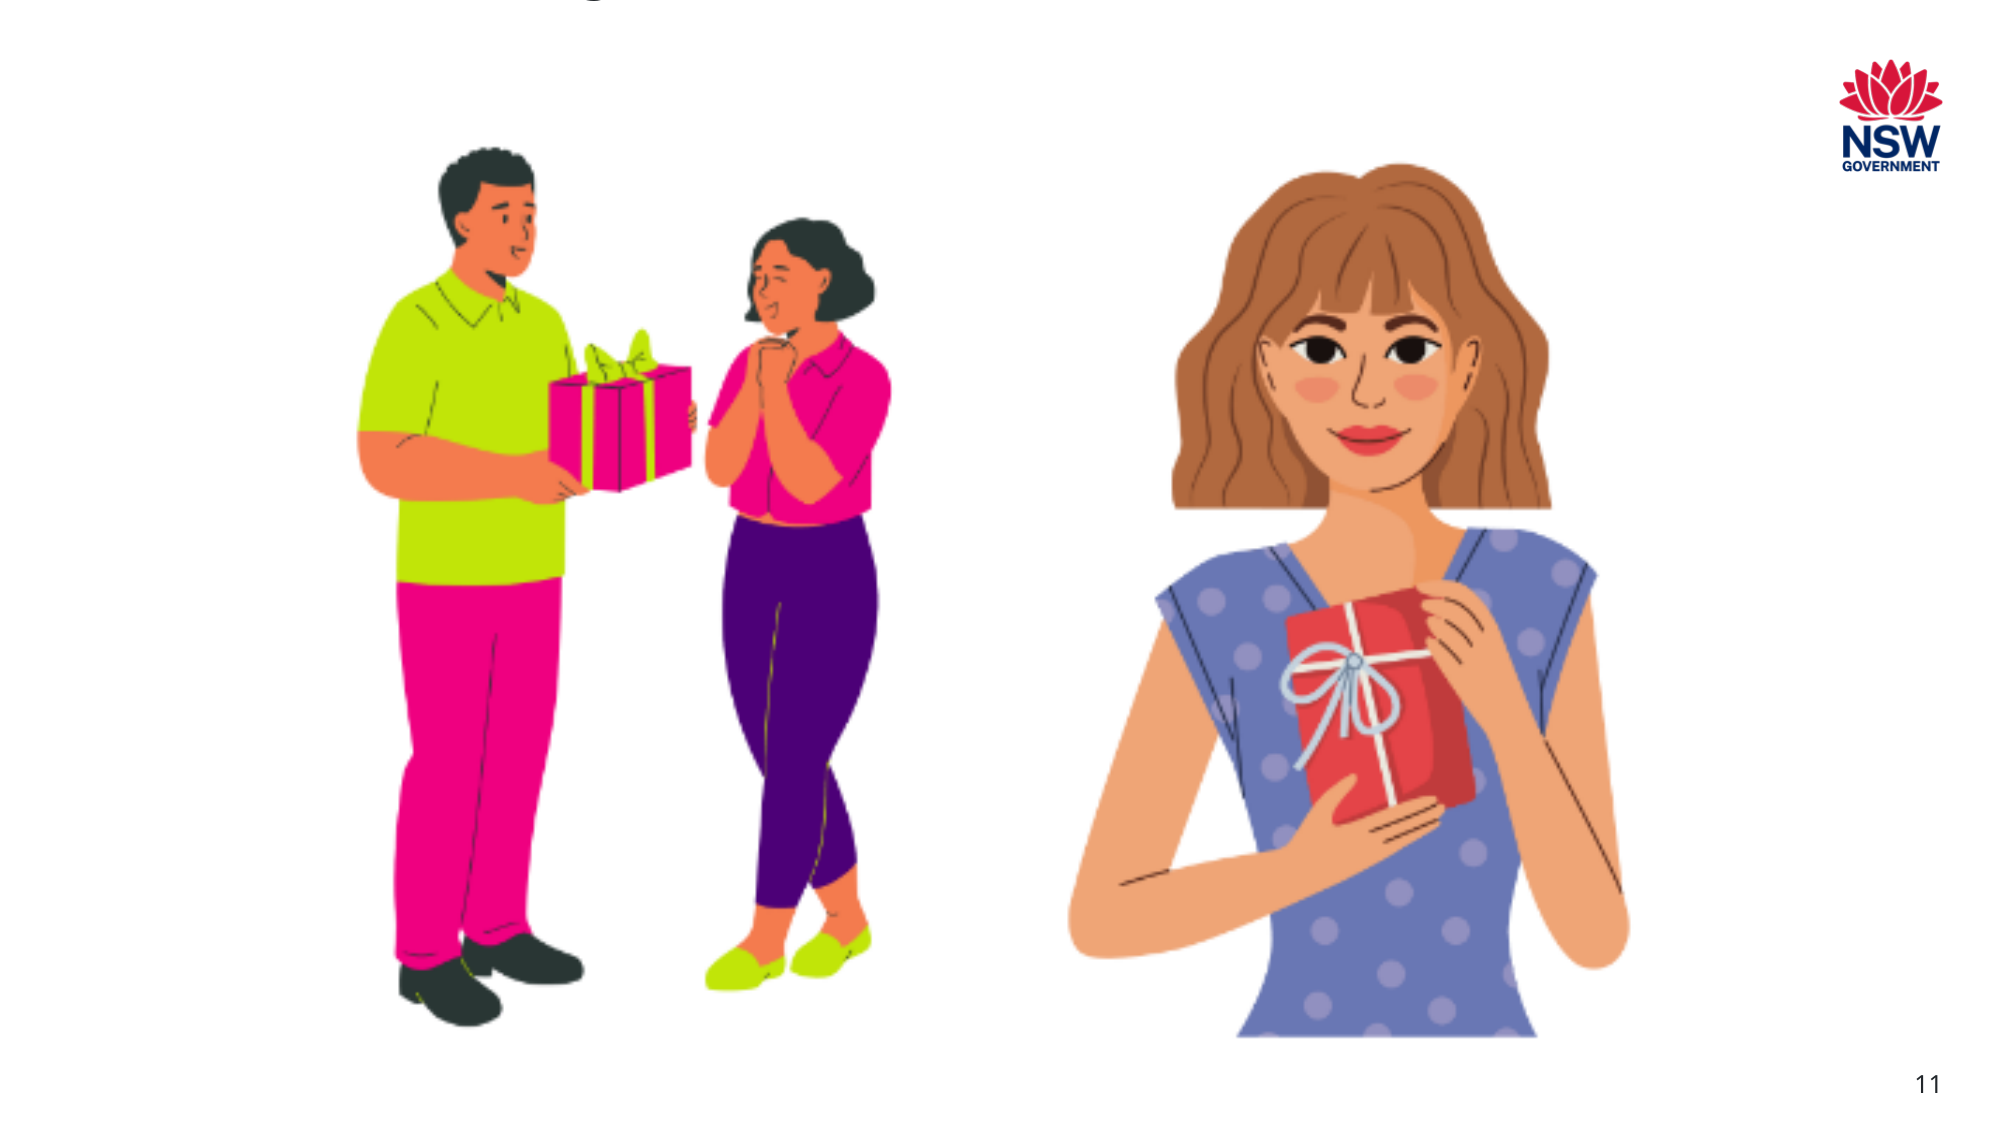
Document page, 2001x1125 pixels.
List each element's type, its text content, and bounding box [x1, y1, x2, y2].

picture [1839, 59, 1943, 172]
picture [296, 36, 1704, 1089]
slide_number 11 [1824, 1068, 1943, 1099]
